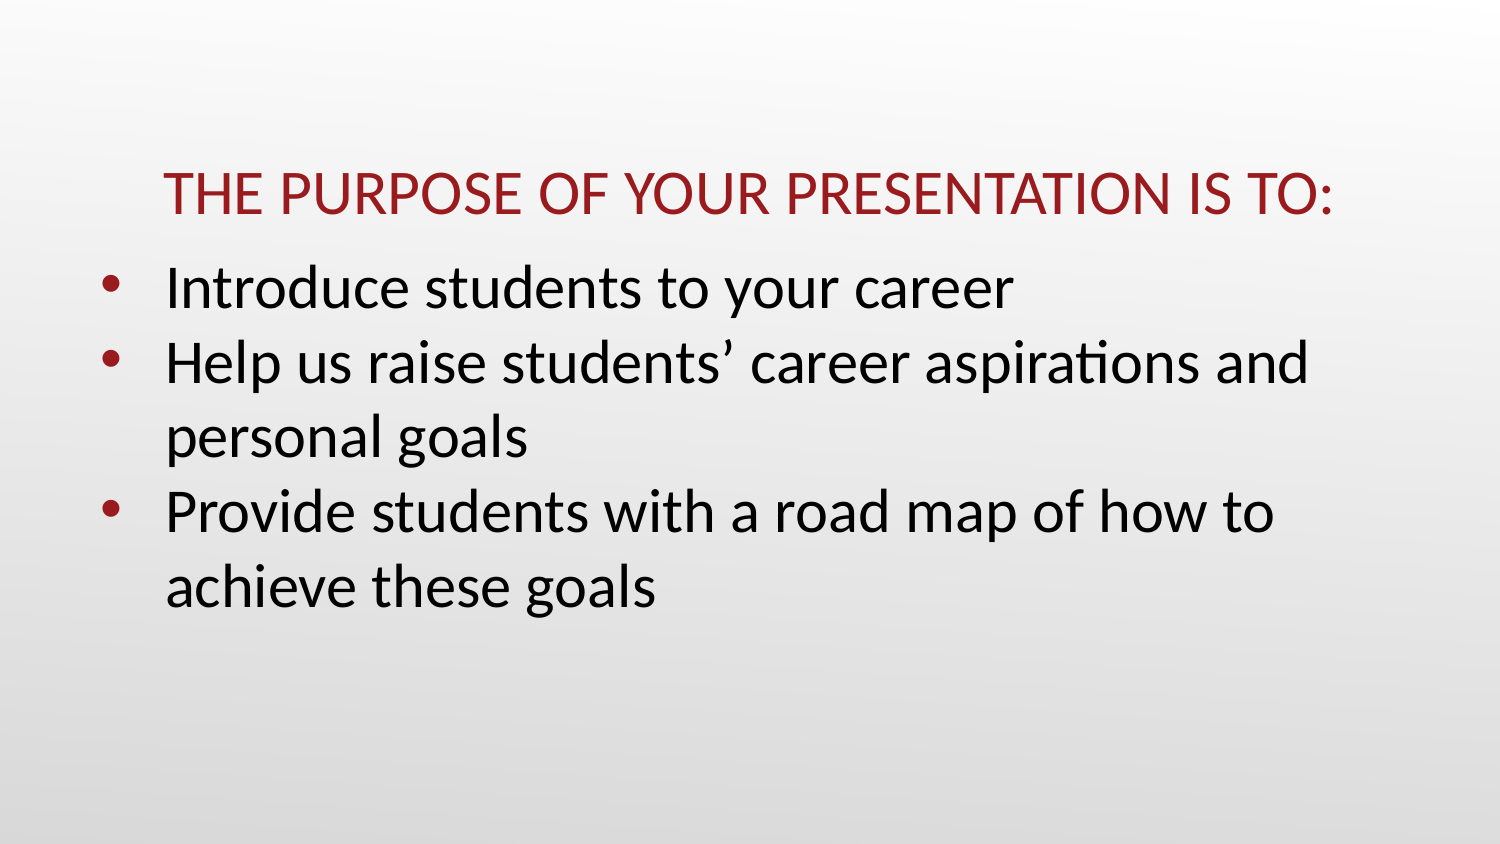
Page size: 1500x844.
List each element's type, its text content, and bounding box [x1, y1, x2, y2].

title THE PURPOSE OF YOUR PRESENTATION IS TO: [75, 86, 1425, 228]
list Introduce students to your career Help us raise students’ career aspirations and personal goals Provide students with a road map of how to achieve these goals [75, 238, 1425, 779]
